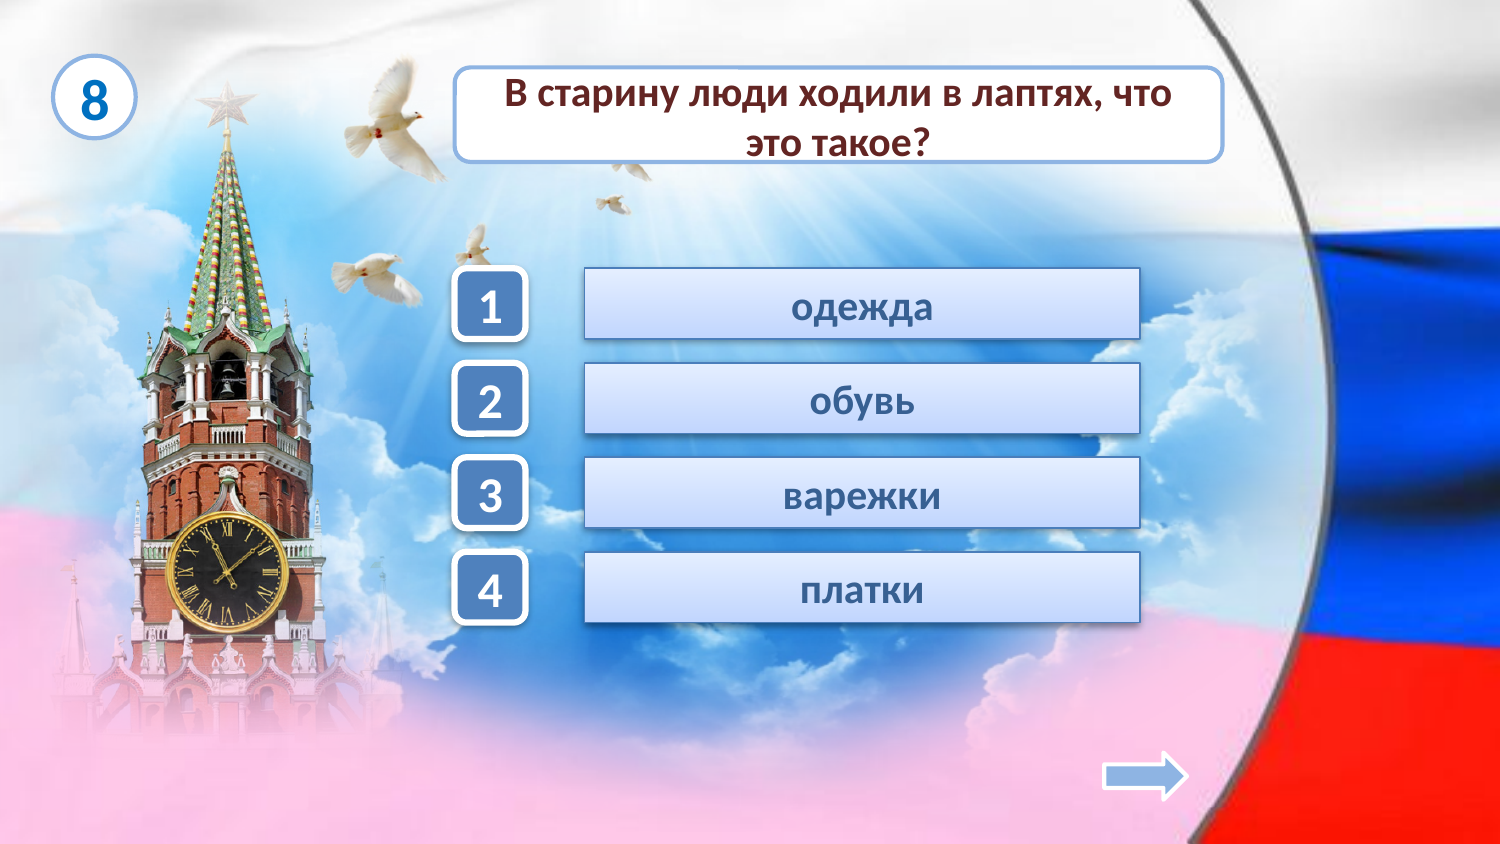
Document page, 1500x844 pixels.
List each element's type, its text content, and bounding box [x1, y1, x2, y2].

text_box одежда [584, 267, 1141, 340]
text_box платки [584, 551, 1141, 623]
text_box 4 [451, 548, 529, 626]
text_box 8 [50, 53, 138, 141]
text_box [1102, 750, 1190, 802]
text_box 1 [451, 265, 529, 343]
text_box В старину люди ходили в лаптях, что это такое? [452, 65, 1225, 165]
text_box обувь [584, 362, 1141, 434]
text_box 2 [451, 359, 529, 437]
text_box 3 [451, 454, 529, 532]
picture [0, 0, 1500, 844]
text_box варежки [584, 456, 1141, 529]
